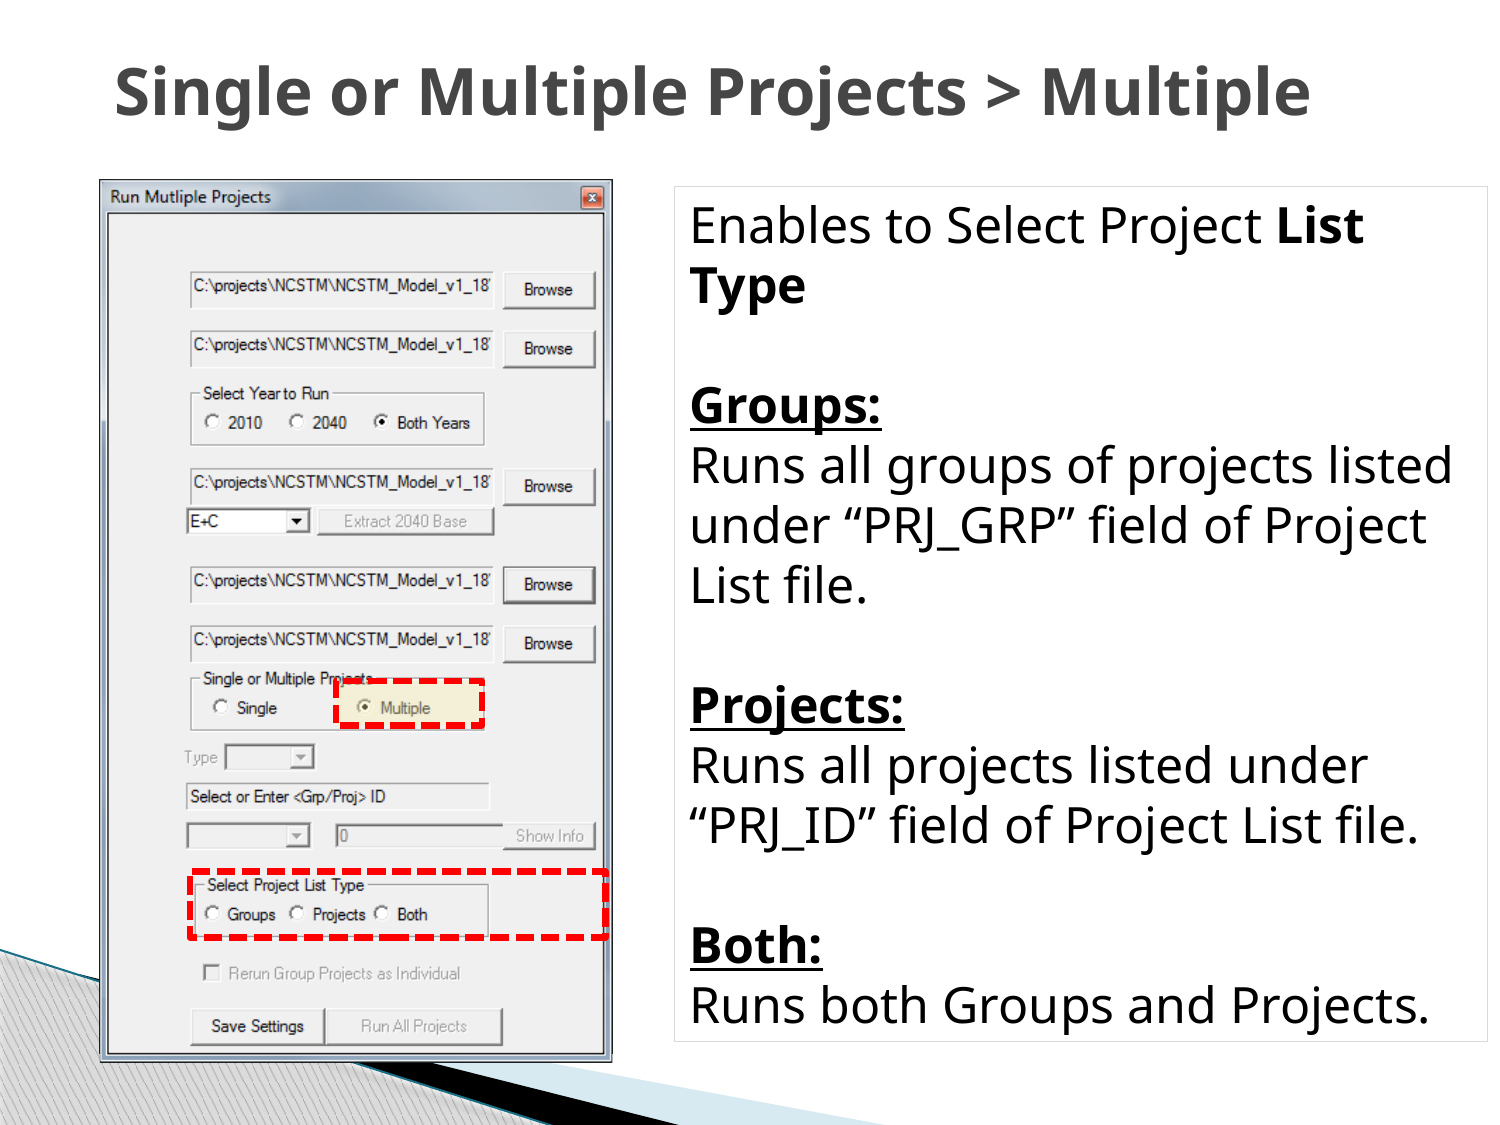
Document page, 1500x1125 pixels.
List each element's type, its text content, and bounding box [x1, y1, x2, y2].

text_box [99, 179, 613, 1063]
text_box Enables to Select Project List Type Groups: Runs all groups of projects listed under “PRJ_GRP” field of Project List file. Projects: Runs all projects listed under “PRJ_ID” field of Project List file. Both: Runs both Groups and Projects. [674, 186, 1488, 1042]
text_box Single or Multiple Projects > Multiple [99, 41, 1342, 138]
